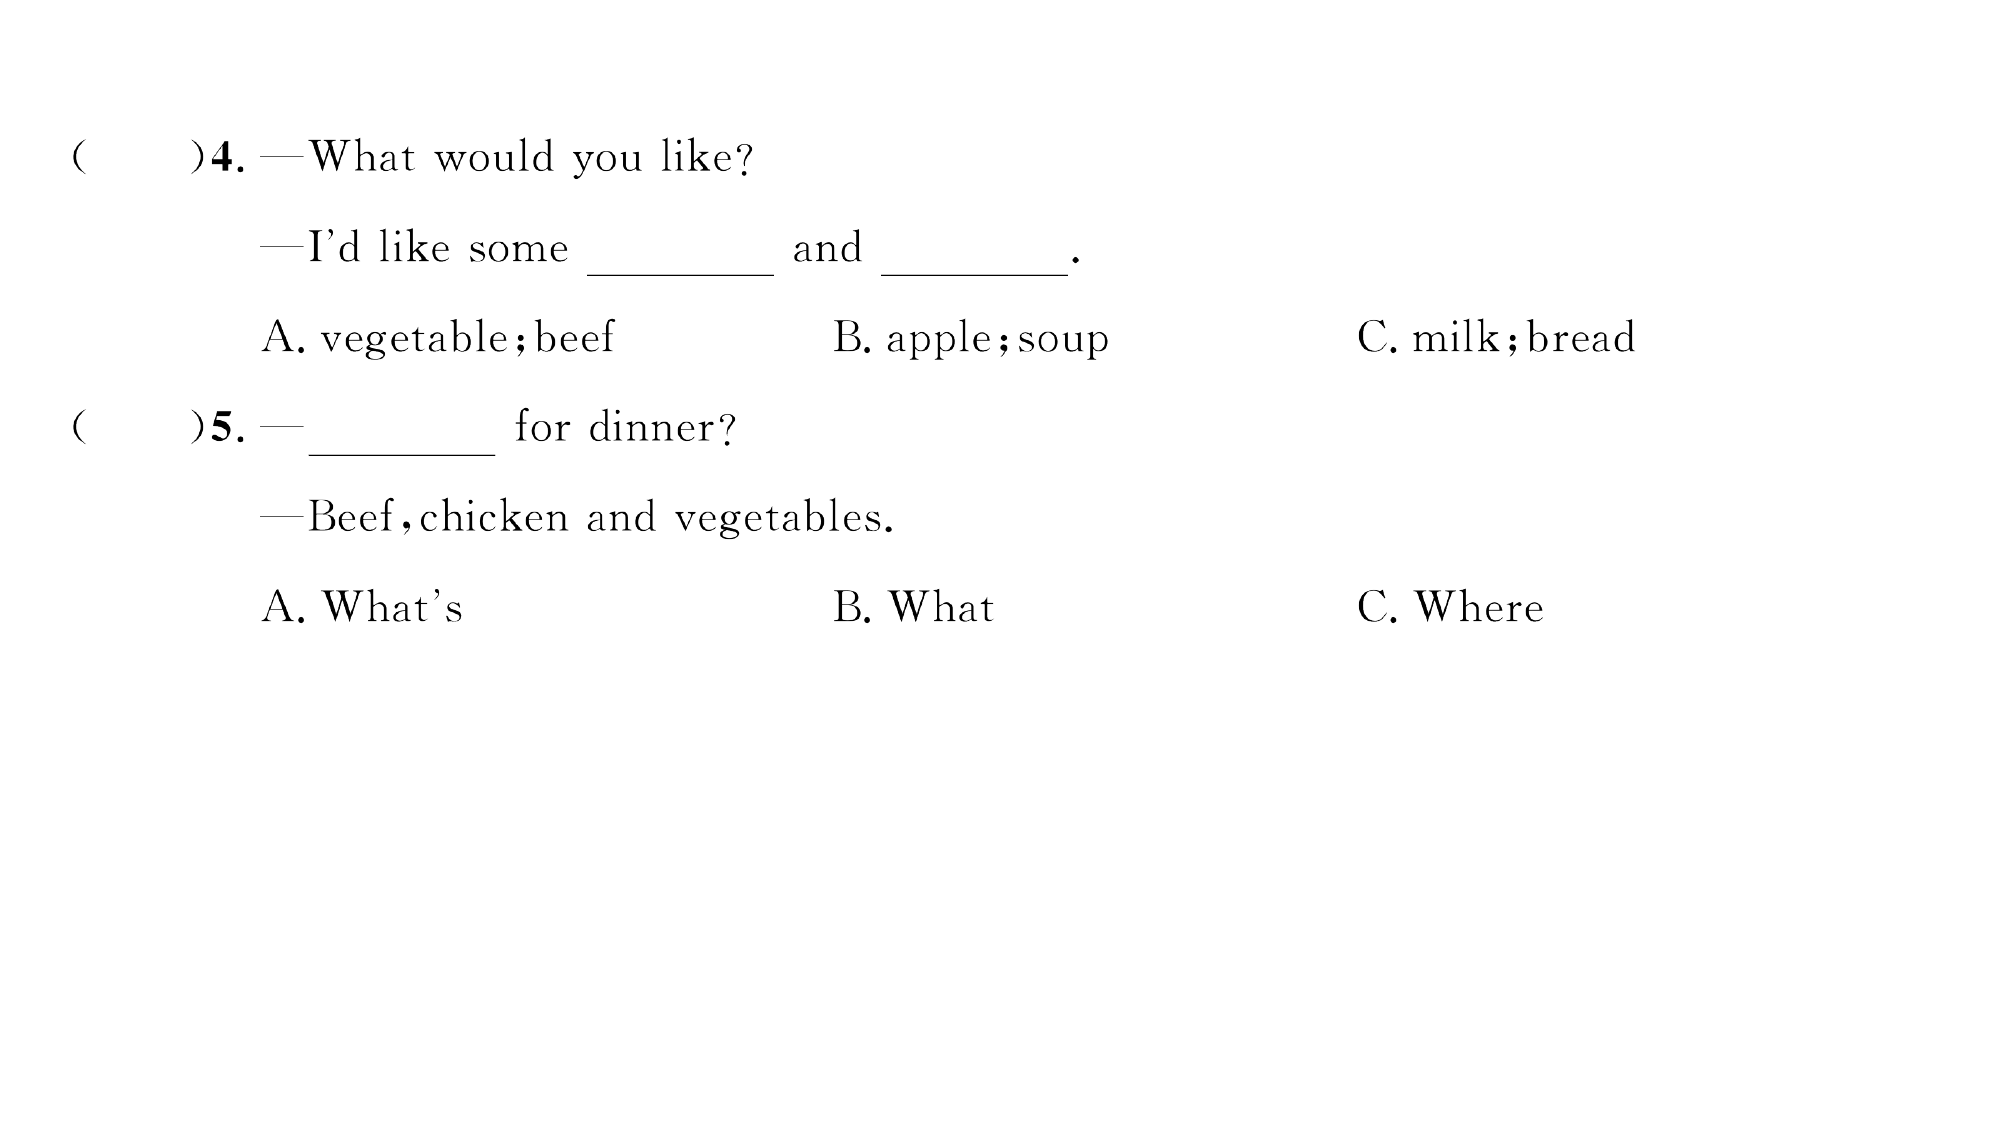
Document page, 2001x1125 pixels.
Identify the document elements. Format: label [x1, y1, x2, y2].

picture [69, 104, 1960, 642]
